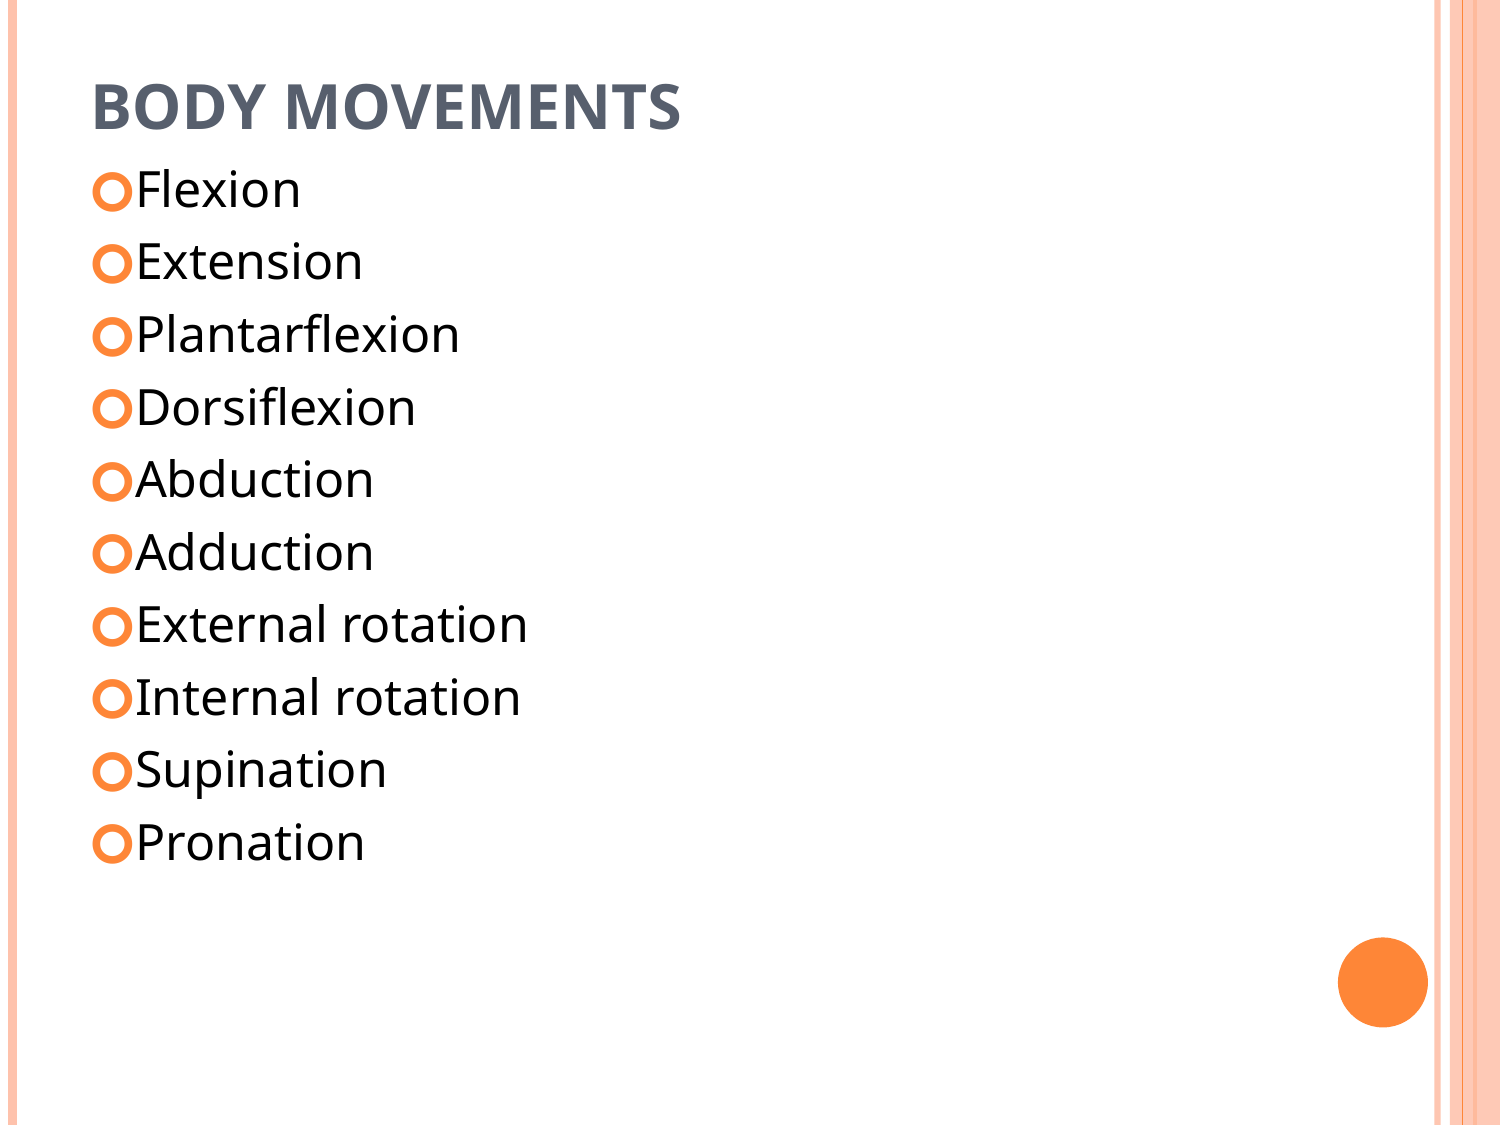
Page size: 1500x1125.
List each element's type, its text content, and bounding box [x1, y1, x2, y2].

title Body movements [75, 45, 1300, 149]
list Flexion Extension Plantarflexion Dorsiflexion Abduction Adduction External rotation Internal rotation Supination Pronation [75, 149, 1300, 1062]
